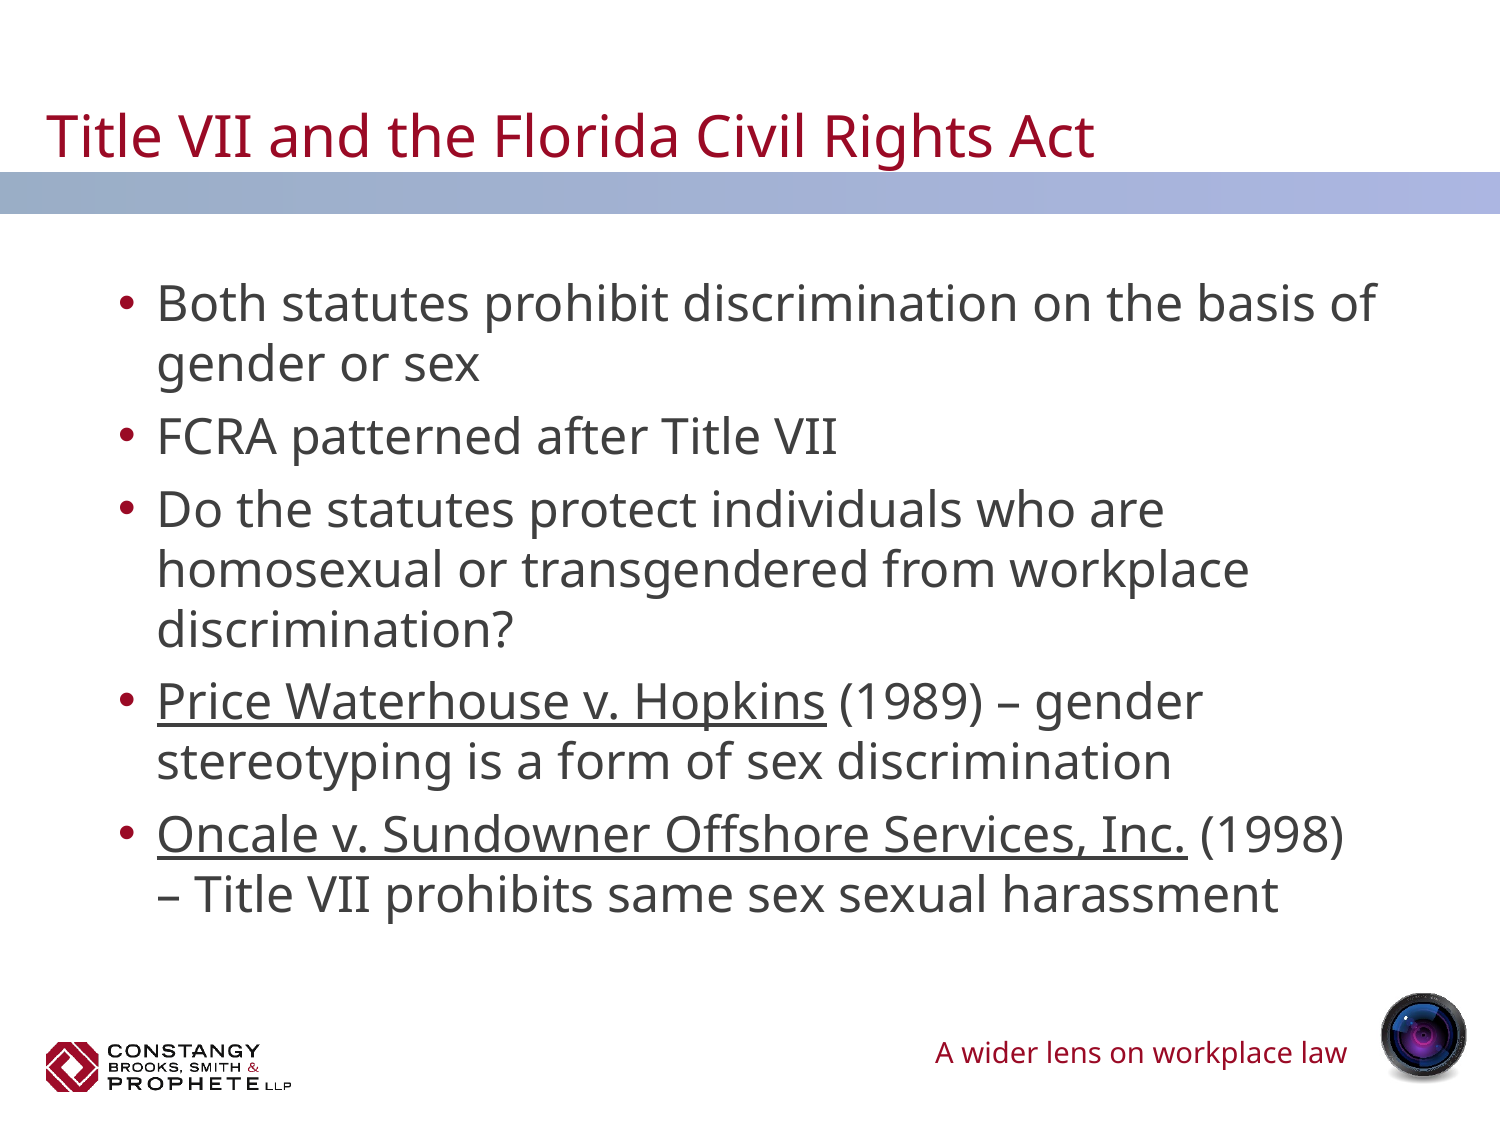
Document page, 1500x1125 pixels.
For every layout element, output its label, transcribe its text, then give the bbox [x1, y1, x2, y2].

list Both statutes prohibit discrimination on the basis of gender or sex FCRA patterned after Title VII Do the statutes protect individuals who are homosexual or transgendered from workplace discrimination? Price Waterhouse v. Hopkins (1989) – gender stereotyping is a form of sex discrimination Oncale v. Sundowner Offshore Services, Inc. (1998) – Title VII prohibits same sex sexual harassment [103, 264, 1397, 979]
picture [1373, 985, 1473, 1084]
title Title VII and the Florida Civil Rights Act [31, 61, 1326, 208]
picture [46, 1042, 291, 1092]
